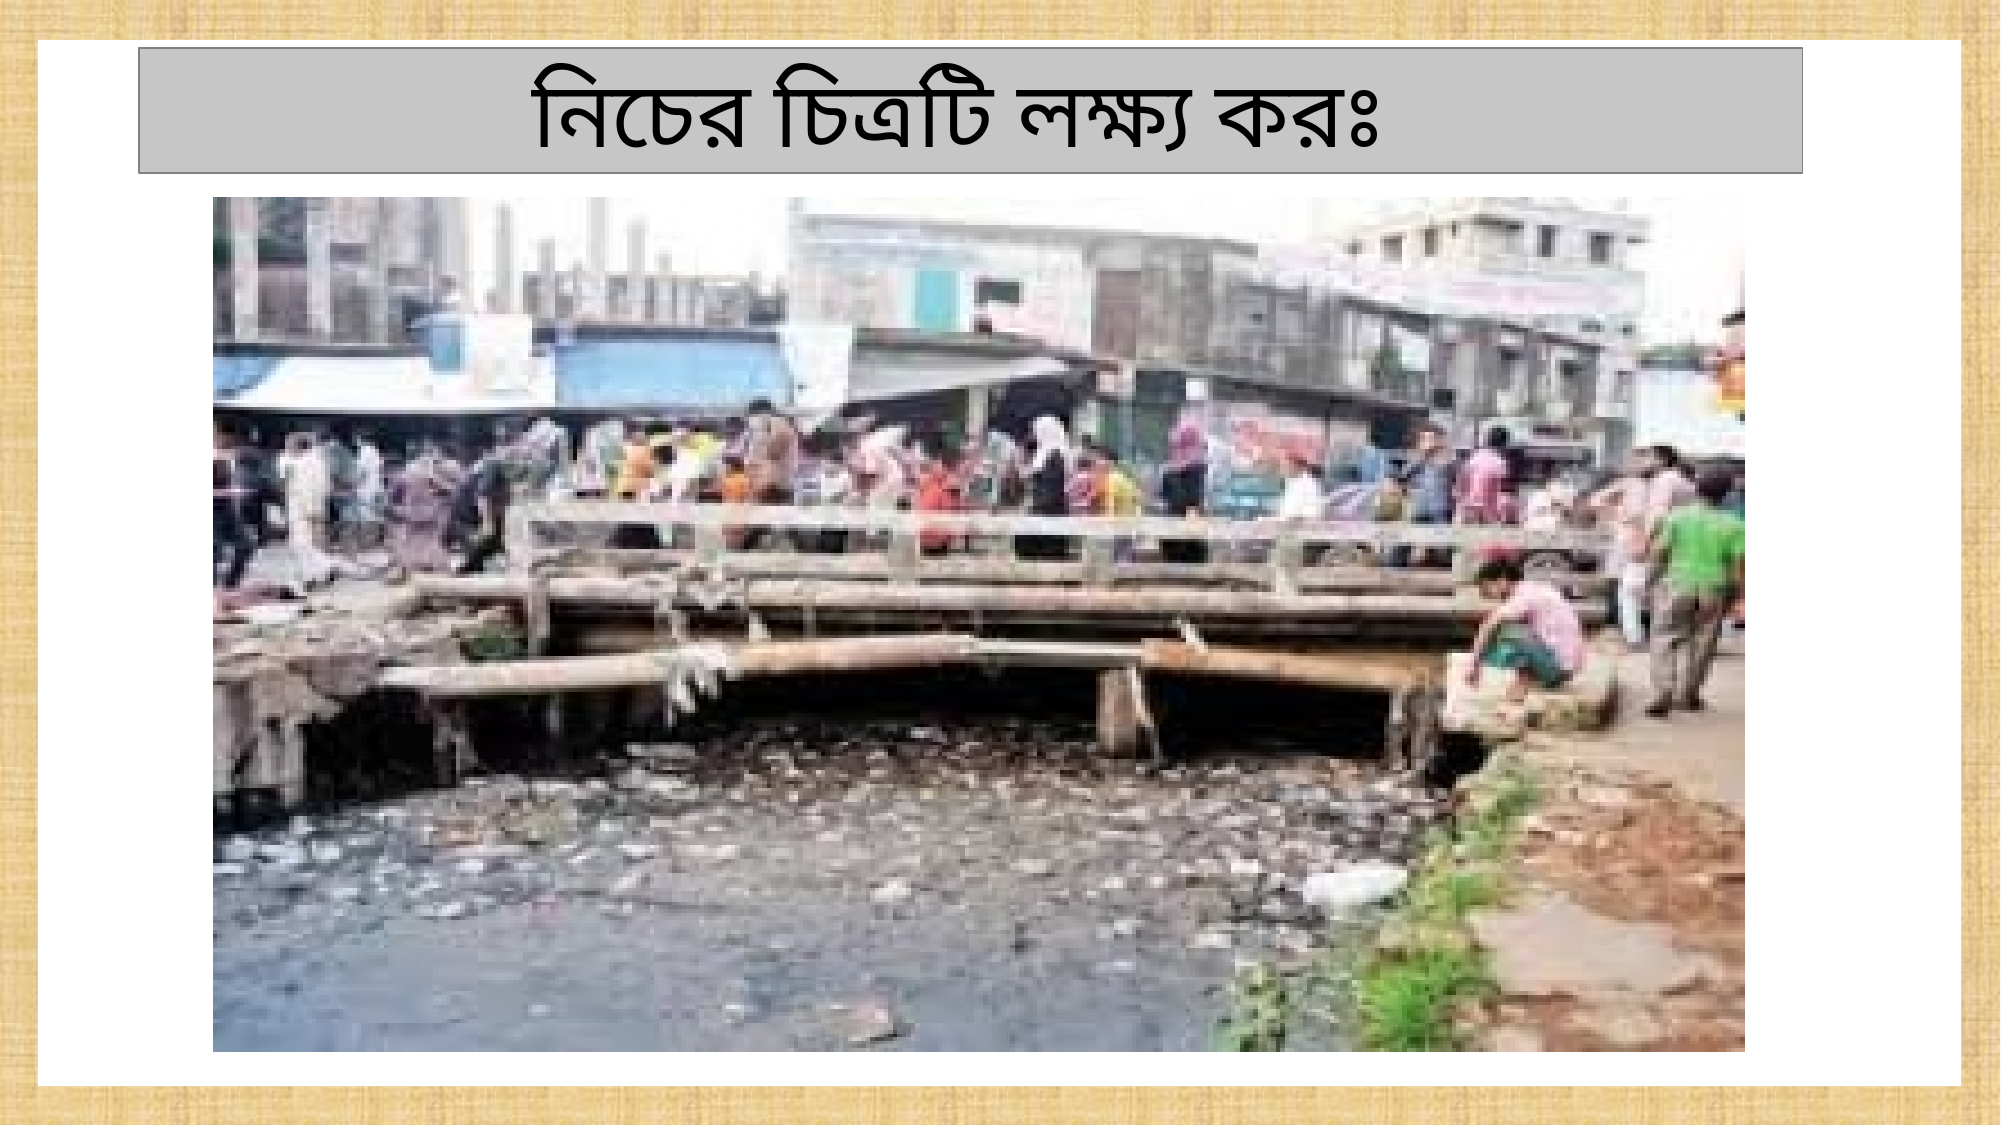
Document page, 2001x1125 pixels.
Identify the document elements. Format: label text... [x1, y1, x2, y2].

picture [0, 0, 2001, 1125]
text_box নিচের চিত্রটি লক্ষ্য করঃ [138, 47, 1803, 174]
